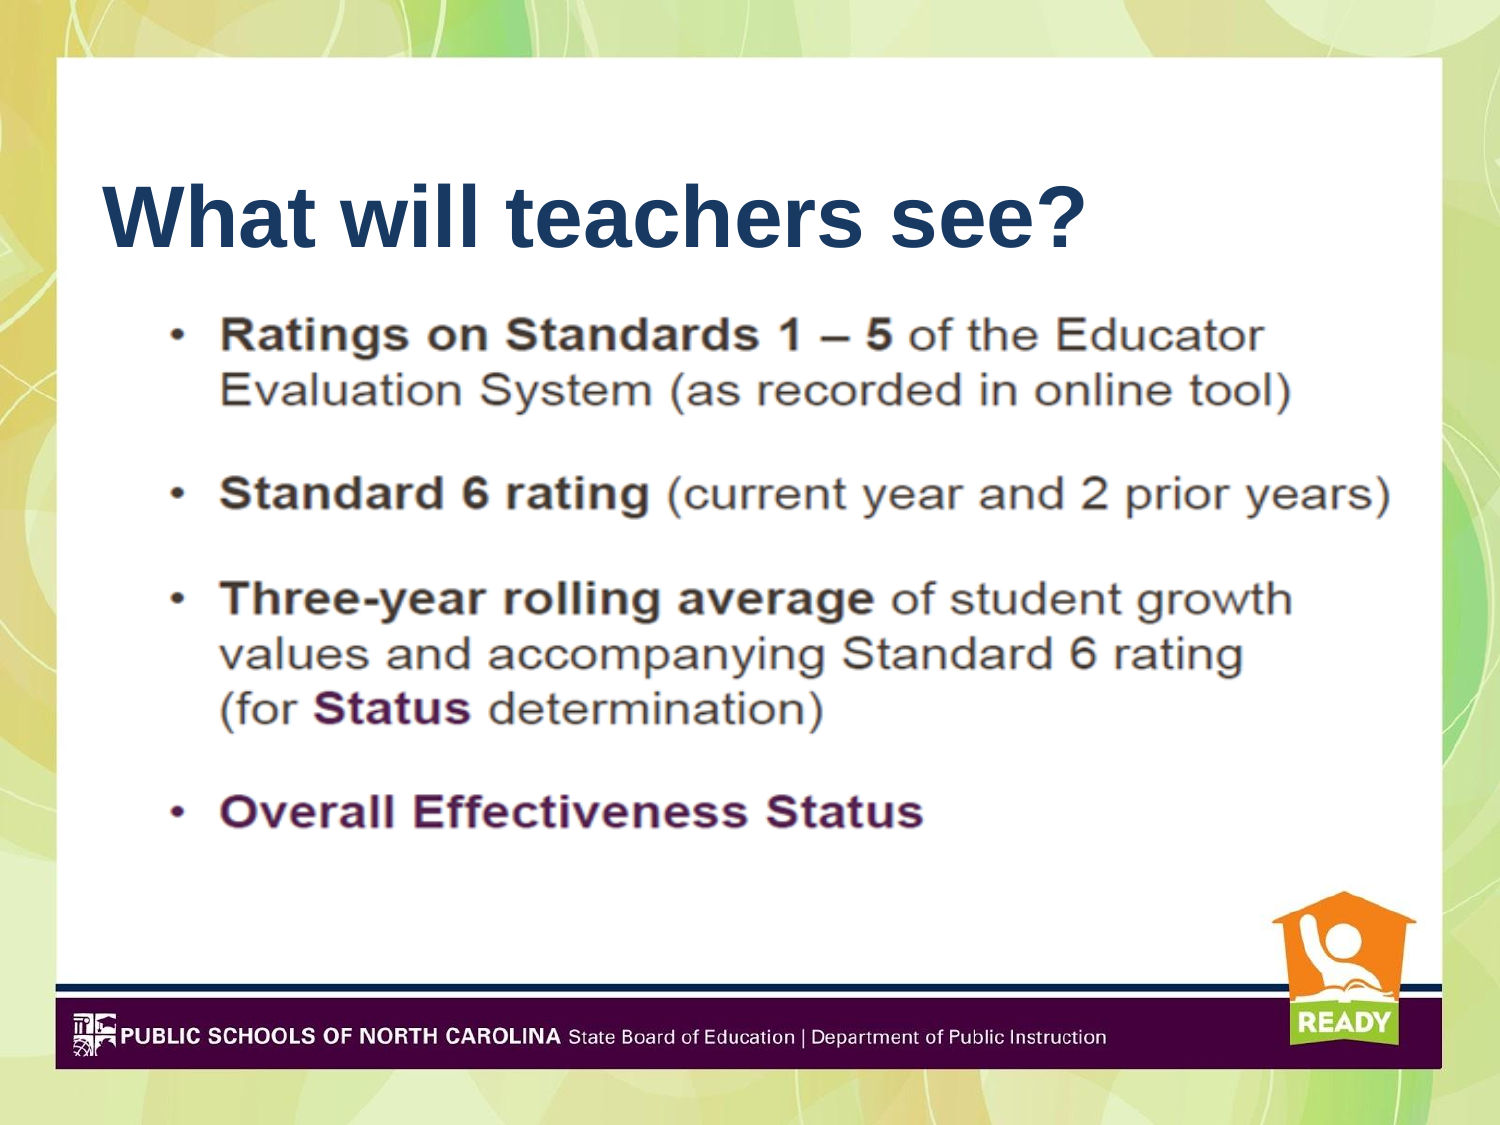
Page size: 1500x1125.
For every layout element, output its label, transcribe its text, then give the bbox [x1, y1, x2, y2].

picture [0, 0, 1500, 1125]
title What will teachers see? [87, 87, 1413, 338]
